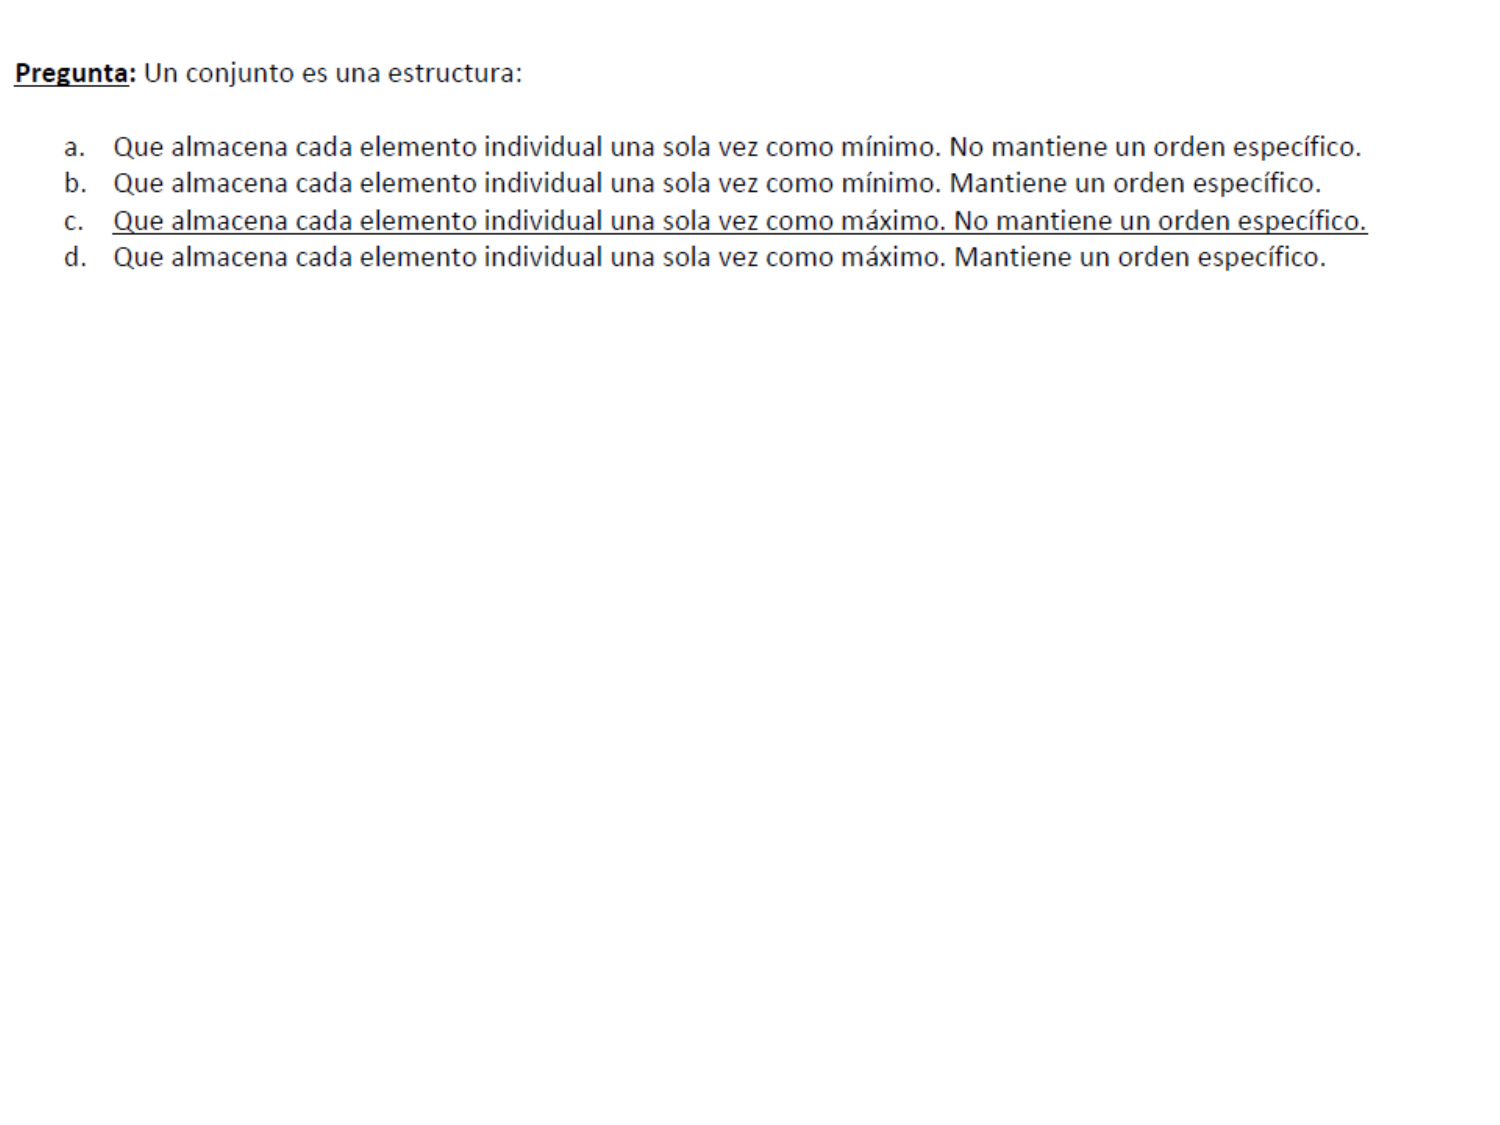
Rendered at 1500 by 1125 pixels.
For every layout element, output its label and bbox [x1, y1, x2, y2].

picture [0, 54, 1419, 300]
